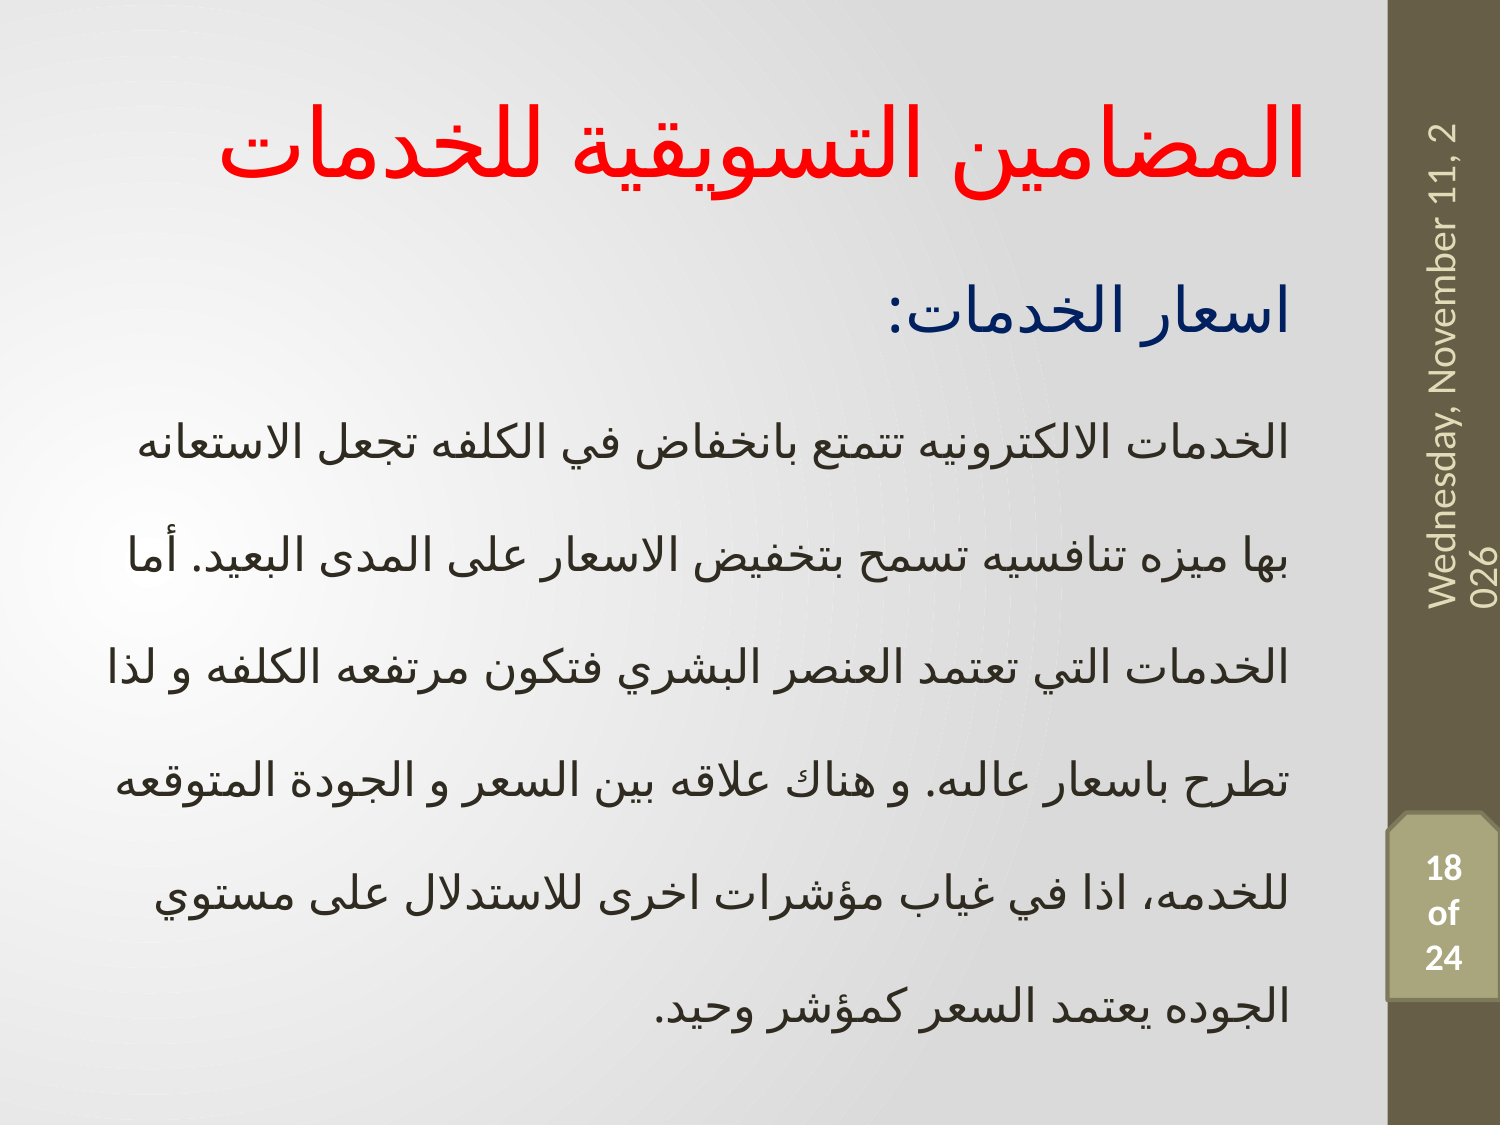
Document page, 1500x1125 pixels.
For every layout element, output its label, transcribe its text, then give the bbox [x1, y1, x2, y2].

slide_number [1408, 100, 1469, 625]
list اسعار الخدمات: الخدمات الالكترونيه تتمتع بانخفاض في الكلفه تجعل الاستعانه بها ميزه تنافسيه تسمح بتخفيض الاسعار على المدى البعيد. أما الخدمات التي تعتمد العنصر البشري فتكون مرتفعه الكلفه و لذا تطرح باسعار عالىه. و هناك علاقه بين السعر و الجودة المتوقعه للخدمه، اذا في غياب مؤشرات اخرى للاستدلال على مستوي الجوده يعتمد السعر كمؤشر وحيد. [75, 187, 1325, 1050]
title المضامين التسويقية للخدمات [75, 45, 1325, 187]
